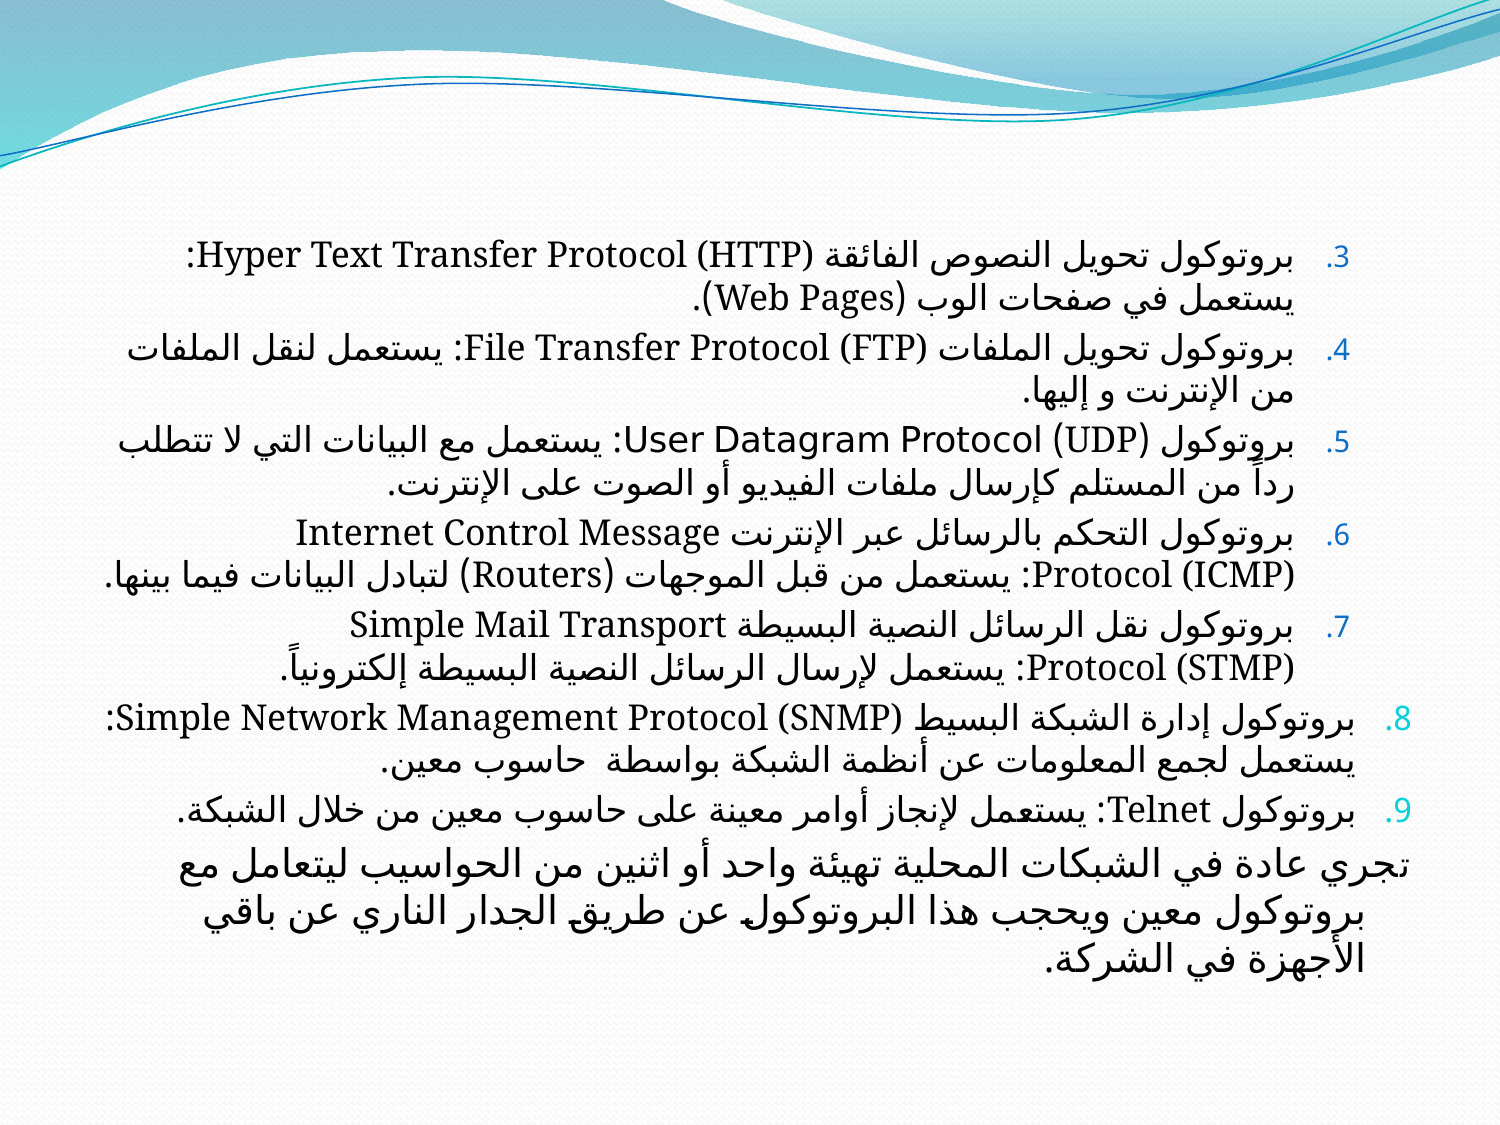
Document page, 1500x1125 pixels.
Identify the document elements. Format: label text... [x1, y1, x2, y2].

list بروتوكول تحويل النصوص الفائقة Hyper Text Transfer Protocol (HTTP): يستعمل في صفحات الوب (Web Pages). بروتوكول تحويل الملفات File Transfer Protocol (FTP): يستعمل لنقل الملفات من الإنترنت و إليها. بروتوكول (UDP) User Datagram Protocol: يستعمل مع البيانات التي لا تتطلب رداً من المستلم كإرسال ملفات الفيديو أو الصوت على الإنترنت. بروتوكول التحكم بالرسائل عبر الإنترنت Internet Control Message Protocol (ICMP): يستعمل من قبل الموجهات (Routers) لتبادل البيانات فيما بينها. بروتوكول نقل الرسائل النصية البسيطة Simple Mail Transport Protocol (STMP): يستعمل لإرسال الرسائل النصية البسيطة إلكترونياً. بروتوكول إدارة الشبكة البسيط Simple Network Management Protocol (SNMP): يستعمل لجمع المعلومات عن أنظمة الشبكة بواسطة حاسوب معين. بروتوكول Telnet: يستعمل لإنجاز أوامر معينة على حاسوب معين من خلال الشبكة. تجري عادة في الشبكات المحلية تهيئة واحد أو اثنين من الحواسيب ليتعامل مع بروتوكول معين ويحجب هذا البروتوكول عن طريق الجدار الناري عن باقي الأجهزة في الشركة. [75, 174, 1425, 1038]
